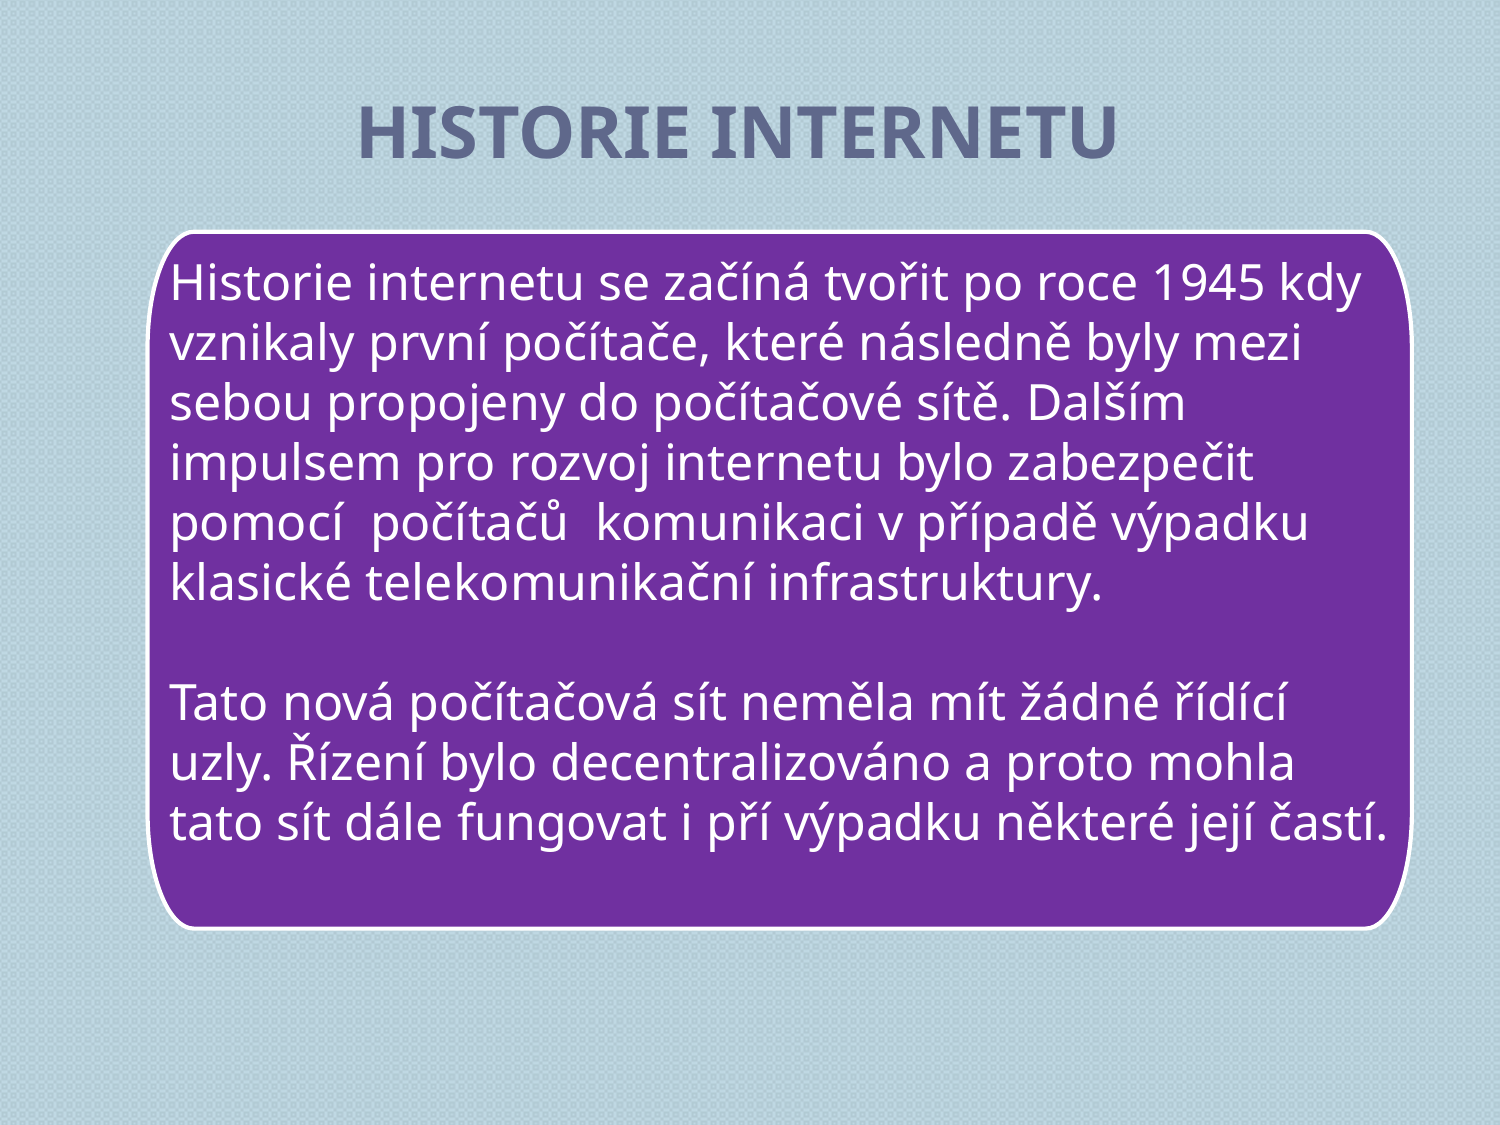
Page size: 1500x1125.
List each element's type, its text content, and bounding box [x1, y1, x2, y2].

text_box Historie internetu se začíná tvořit po roce 1945 kdy vznikaly první počítače, které následně byly mezi sebou propojeny do počítačové sítě. Dalším impulsem pro rozvoj internetu bylo zabezpečit pomocí počítačů komunikaci v případě výpadku klasické telekomunikační infrastruktury. Tato nová počítačová sít neměla mít žádné řídící uzly. Řízení bylo decentralizováno a proto mohla tato sít dále fungovat i pří výpadku některé její častí. [145, 229, 1414, 931]
title Historie internetu [35, 78, 1442, 180]
